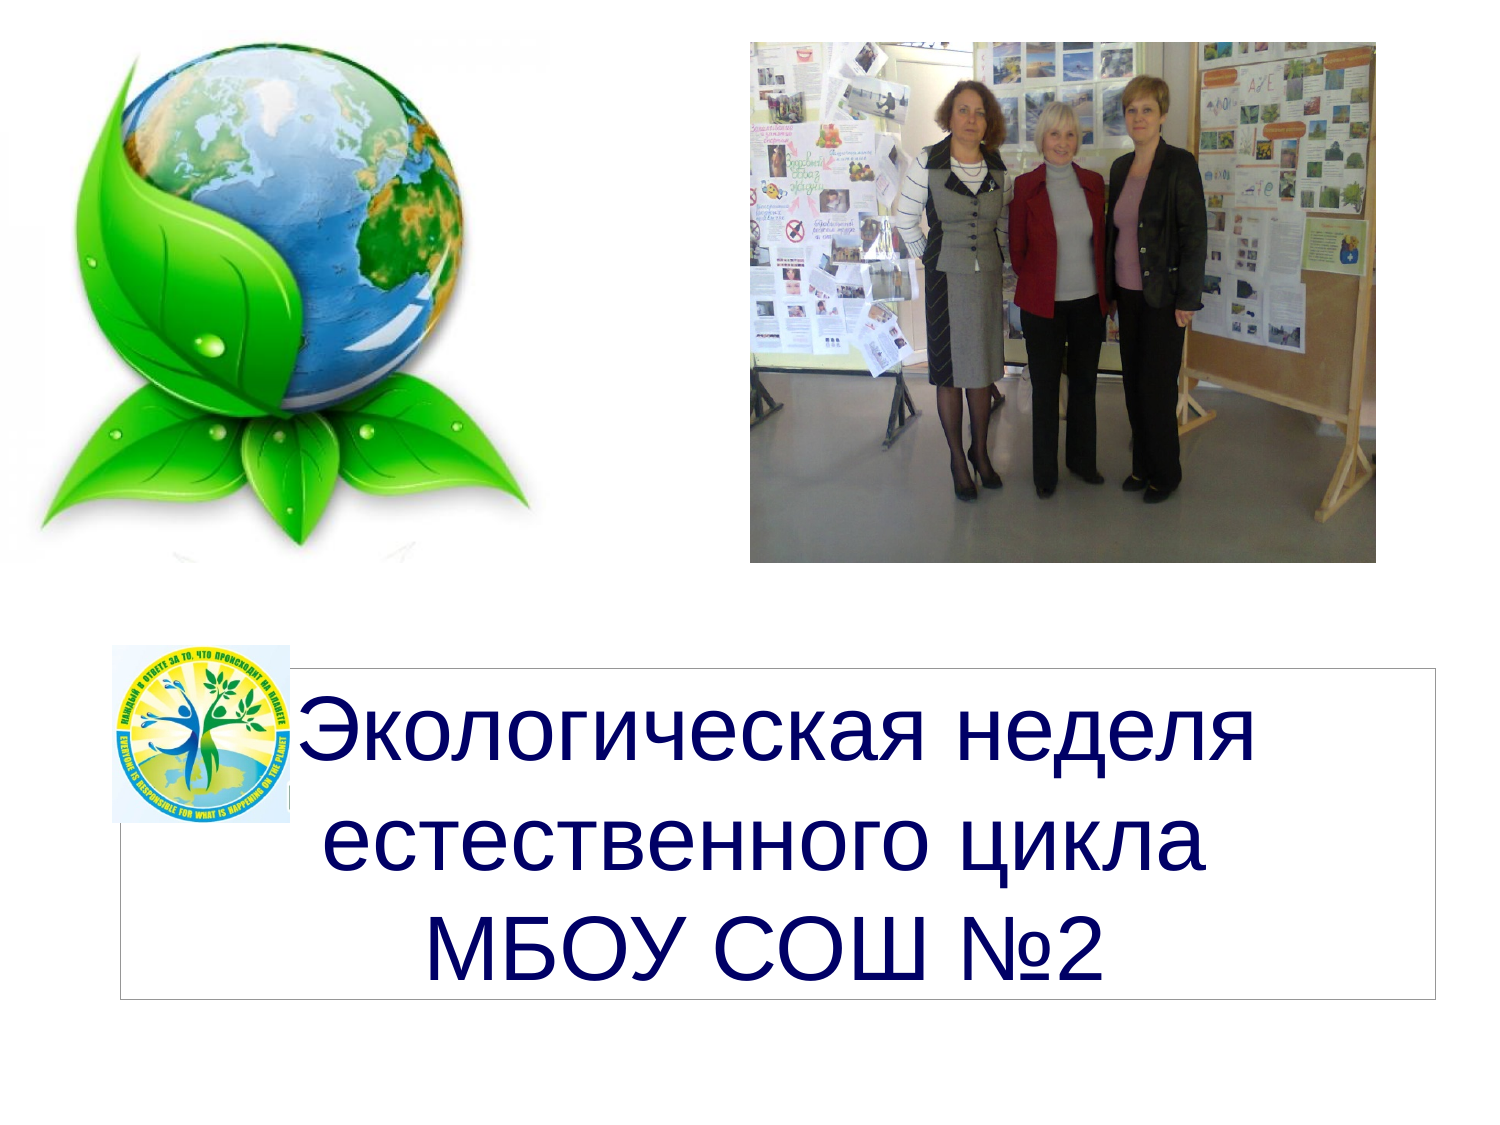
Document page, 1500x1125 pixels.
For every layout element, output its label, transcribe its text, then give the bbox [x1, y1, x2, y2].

picture [0, 30, 550, 563]
picture [749, 42, 1377, 563]
picture [111, 644, 290, 823]
picture [262, 778, 272, 788]
title Экологическая неделя естественного цикла МБОУ СОШ №2 [120, 668, 1436, 1000]
